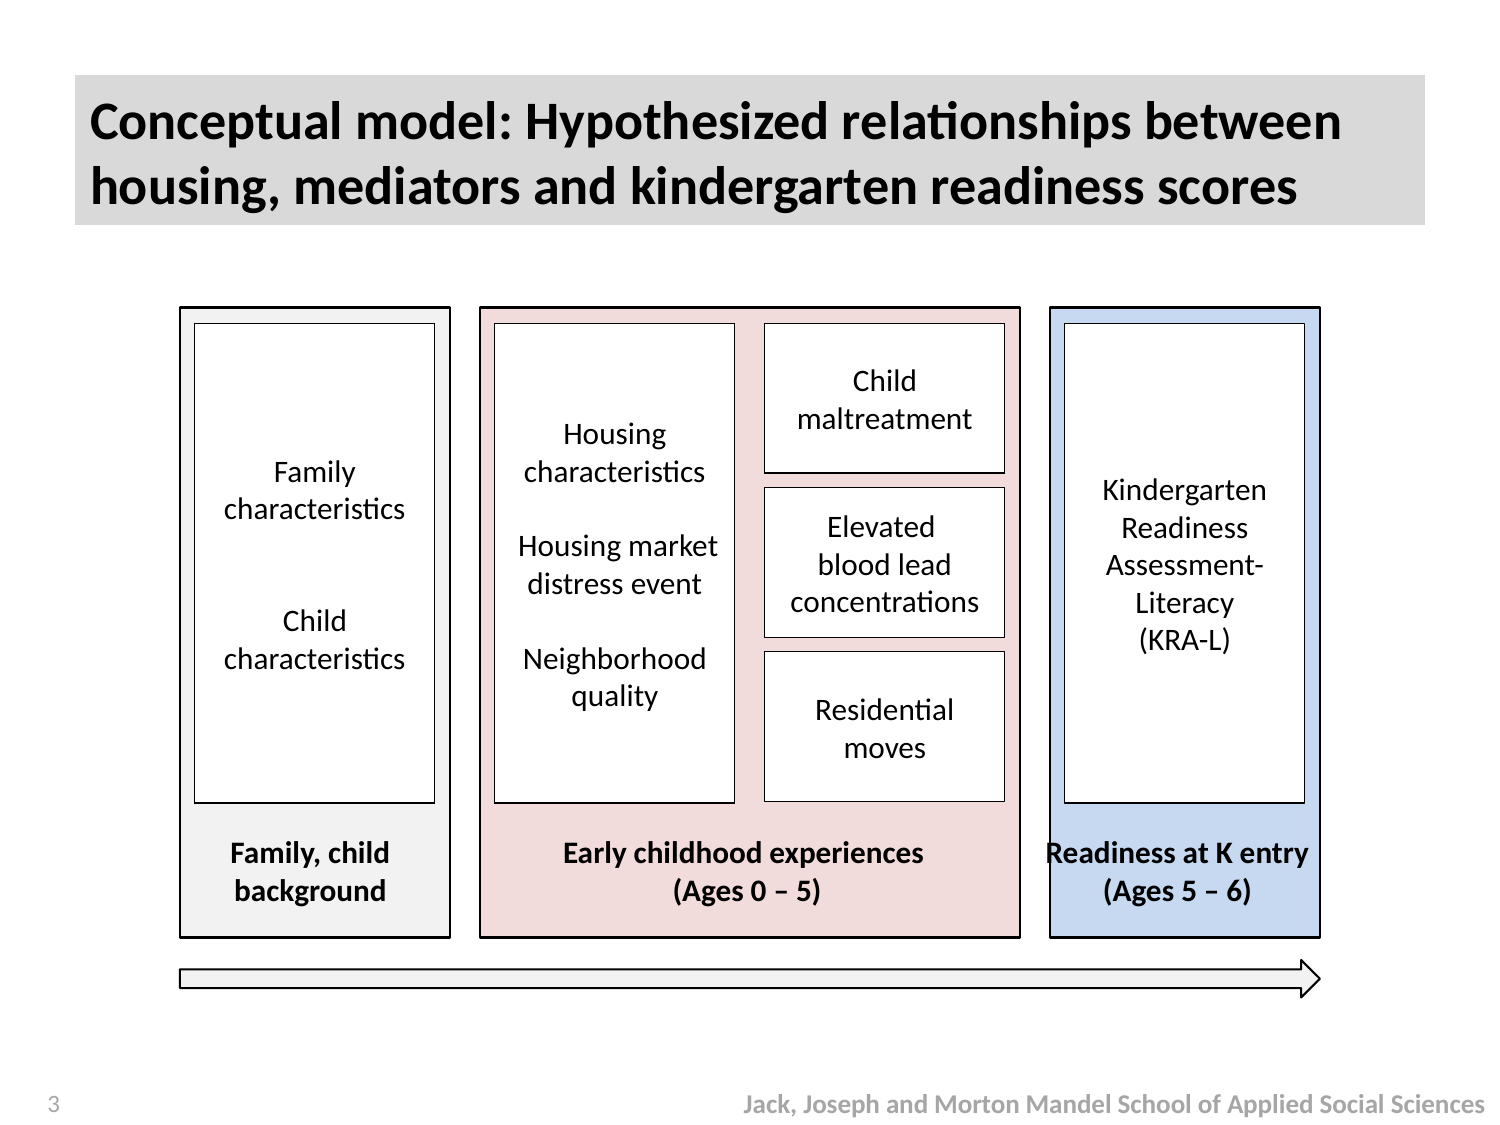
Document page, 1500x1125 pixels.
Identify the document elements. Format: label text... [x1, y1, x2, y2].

text_box [178, 305, 452, 939]
text_box Residential moves [764, 651, 1005, 802]
text_box [177, 958, 1323, 1000]
text_box Kindergarten Readiness Assessment- Literacy (KRA-L) [1064, 323, 1305, 804]
text_box [1048, 305, 1322, 817]
text_box Child maltreatment [764, 323, 1005, 474]
text_box Family, child background [179, 817, 441, 923]
title Conceptual model: Hypothesized relationships between housing, mediators and kindergarten readiness scores [75, 75, 1425, 225]
text_box Elevated blood lead concentrations [764, 487, 1005, 638]
text_box Early childhood experiences (Ages 0 – 5) [510, 817, 985, 923]
text_box [478, 305, 1022, 939]
text_box Family characteristics Child characteristics [194, 323, 435, 804]
text_box [1048, 923, 1322, 939]
text_box Housing characteristics Housing market distress event Neighborhood quality [494, 323, 735, 804]
text_box Readiness at K entry (Ages 5 – 6) [1004, 817, 1350, 923]
